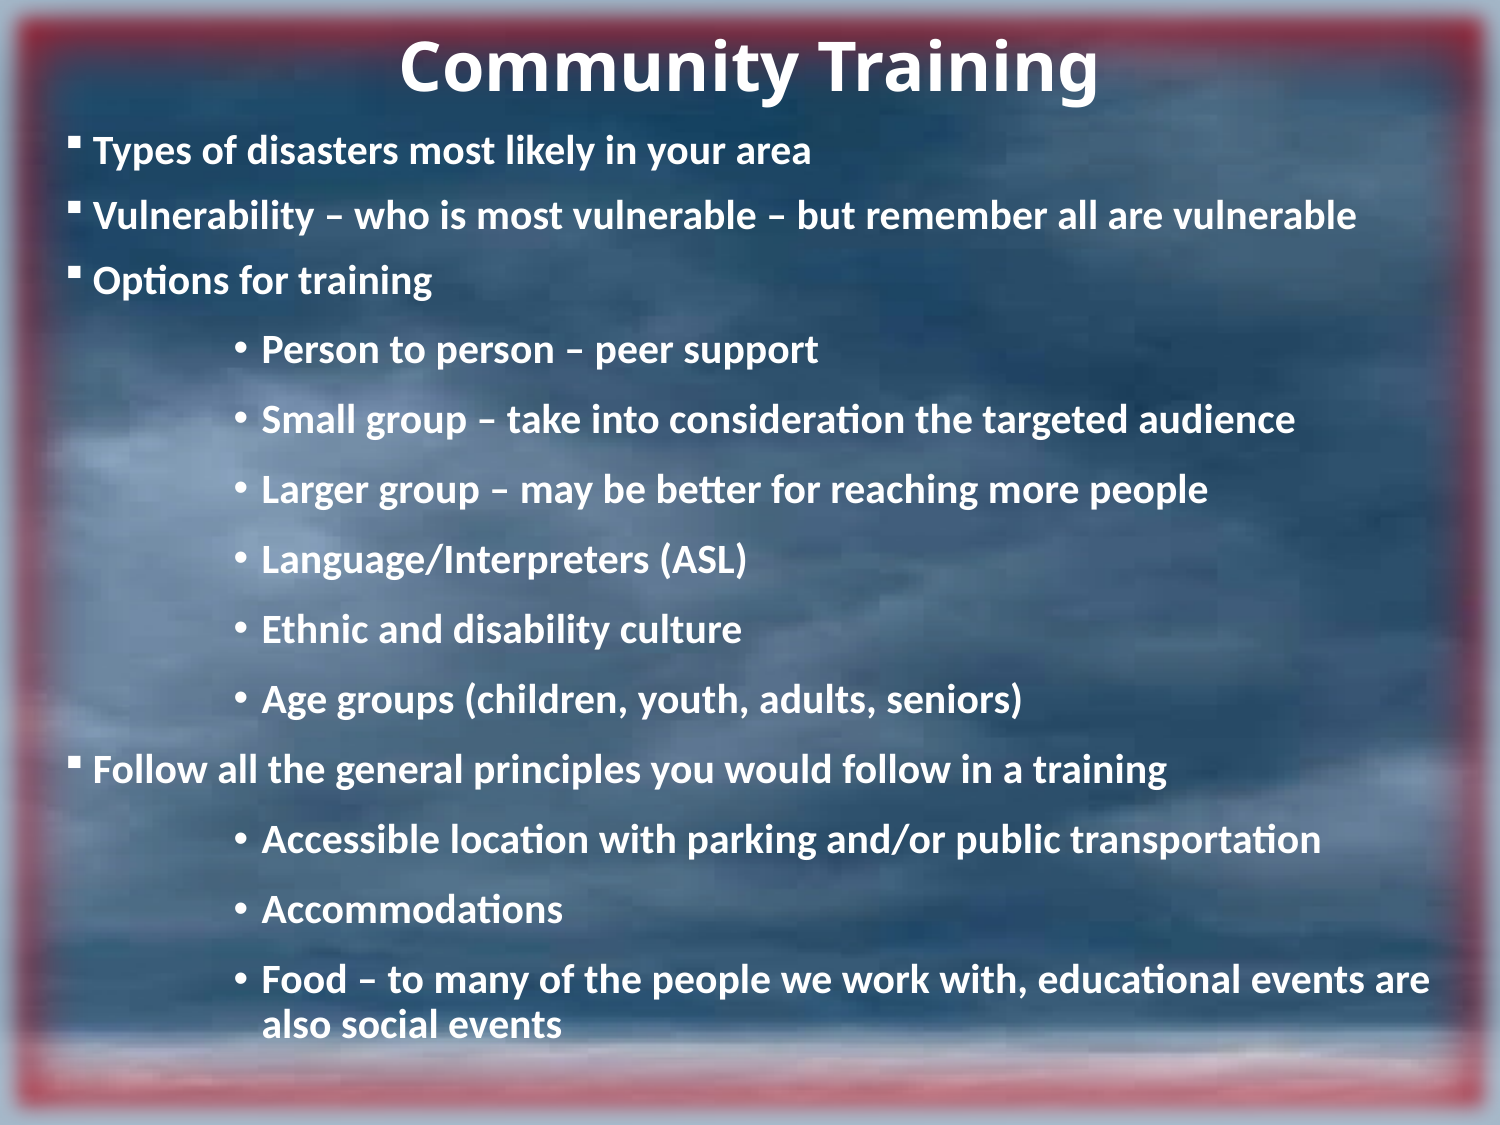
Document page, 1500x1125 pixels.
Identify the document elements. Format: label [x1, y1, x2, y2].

text_box [0, 0, 1500, 1125]
